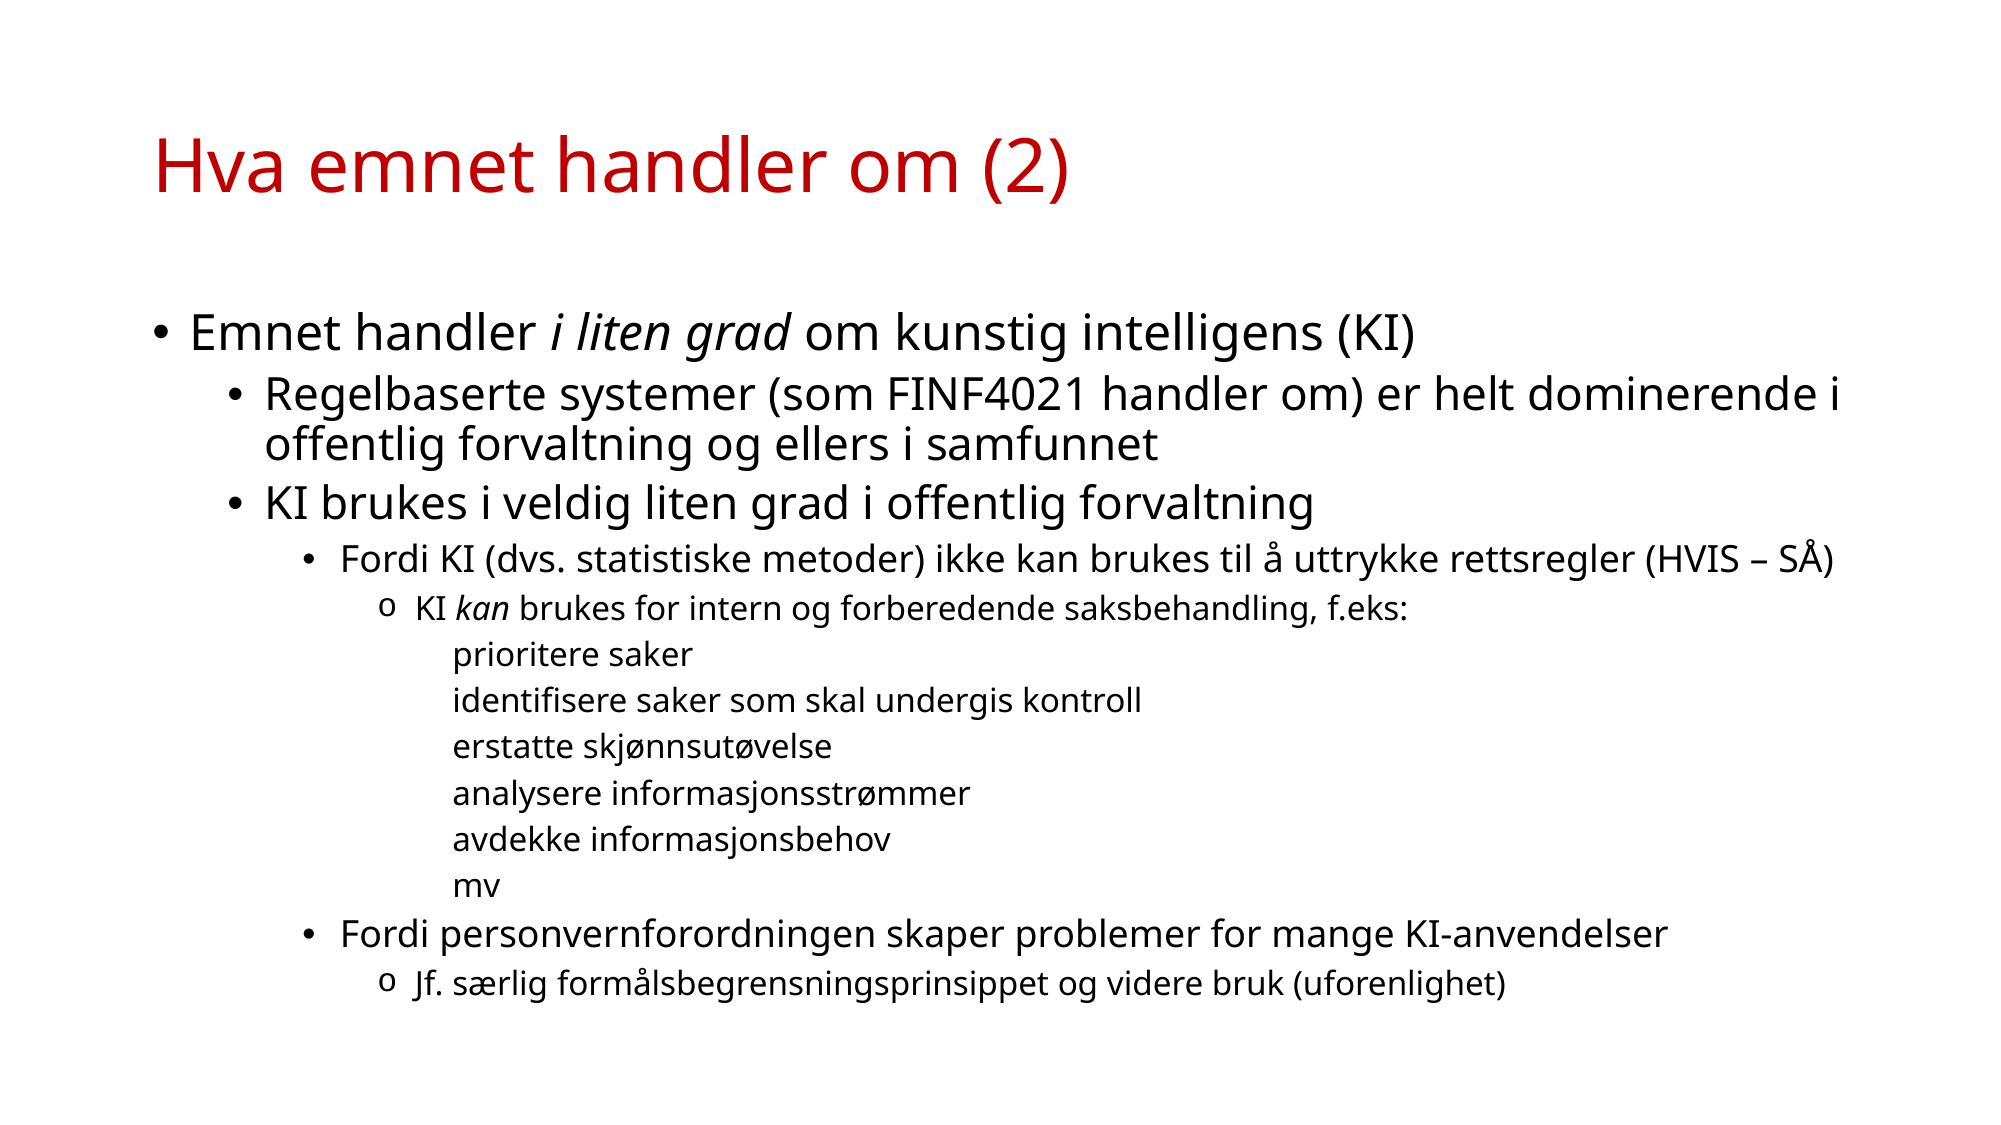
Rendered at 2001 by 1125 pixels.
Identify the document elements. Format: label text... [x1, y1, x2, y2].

title Hva emnet handler om (2) [137, 59, 1863, 278]
list Emnet handler i liten grad om kunstig intelligens (KI) Regelbaserte systemer (som FINF4021 handler om) er helt dominerende i offentlig forvaltning og ellers i samfunnet KI brukes i veldig liten grad i offentlig forvaltning Fordi KI (dvs. statistiske metoder) ikke kan brukes til å uttrykke rettsregler (HVIS – SÅ) KI kan brukes for intern og forberedende saksbehandling, f.eks: prioritere saker identifisere saker som skal undergis kontroll erstatte skjønnsutøvelse analysere informasjonsstrømmer avdekke informasjonsbehov mv Fordi personvernforordningen skaper problemer for mange KI-anvendelser Jf. særlig formålsbegrensningsprinsippet og videre bruk (uforenlighet) [137, 299, 1863, 1014]
